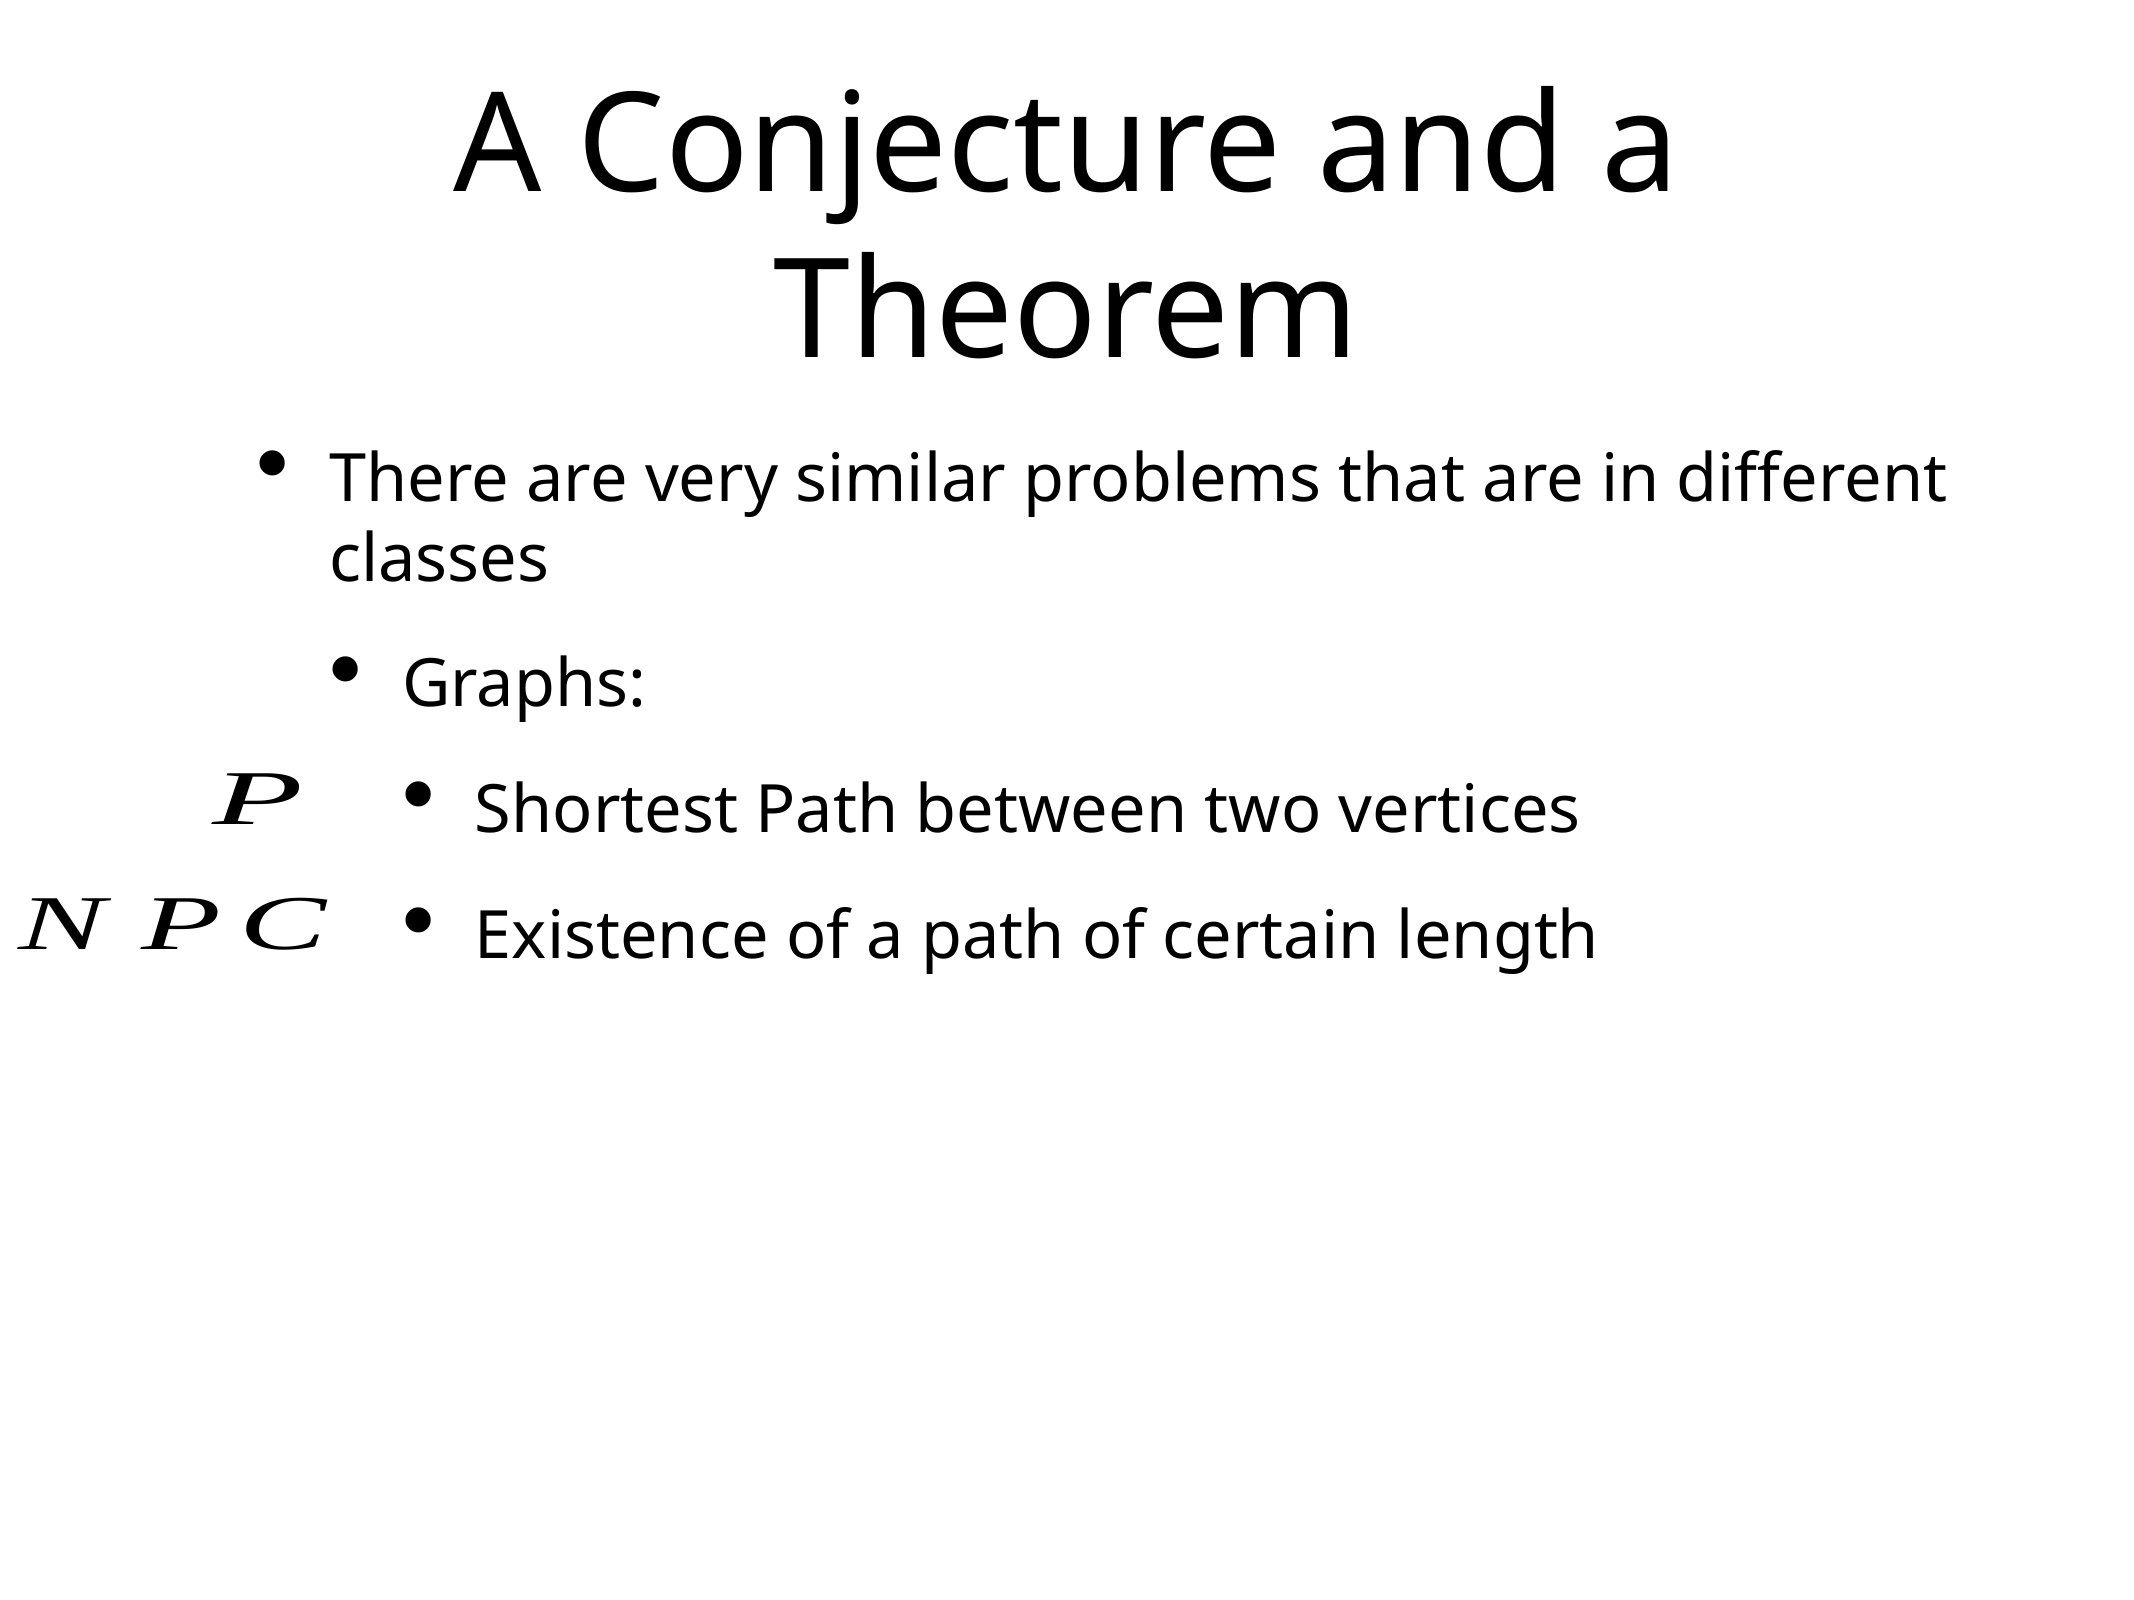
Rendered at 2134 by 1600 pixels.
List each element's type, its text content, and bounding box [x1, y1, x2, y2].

text_box [203, 756, 309, 844]
title A Conjecture and a Theorem [155, 41, 1978, 397]
list There are very similar problems that are in different classes Graphs: Shortest Path between two vertices Existence of a path of certain length [247, 425, 2070, 1458]
text_box [10, 881, 333, 968]
